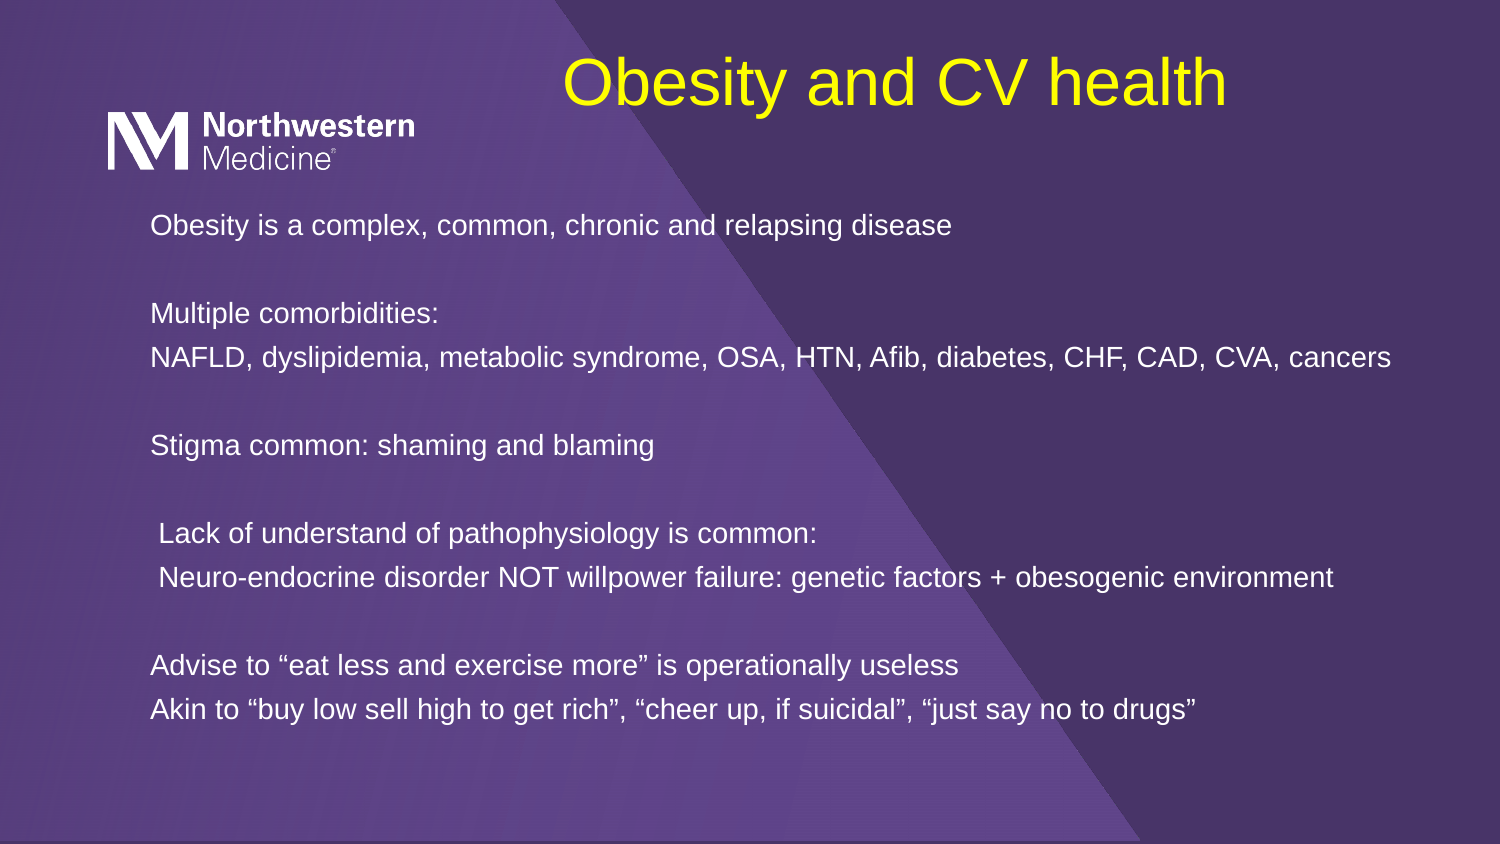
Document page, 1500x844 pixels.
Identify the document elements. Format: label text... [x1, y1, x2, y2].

text_box Obesity and CV health Obesity is a complex, common, chronic and relapsing disease Multiple comorbidities: NAFLD, dyslipidemia, metabolic syndrome, OSA, HTN, Afib, diabetes, CHF, CAD, CVA, cancers Stigma common: shaming and blaming Lack of understand of pathophysiology is common: Neuro-endocrine disorder NOT willpower failure: genetic factors + obesogenic environment Advise to “eat less and exercise more” is operationally useless Akin to “buy low sell high to get rich”, “cheer up, if suicidal”, “just say no to drugs” [0, 0, 1492, 844]
